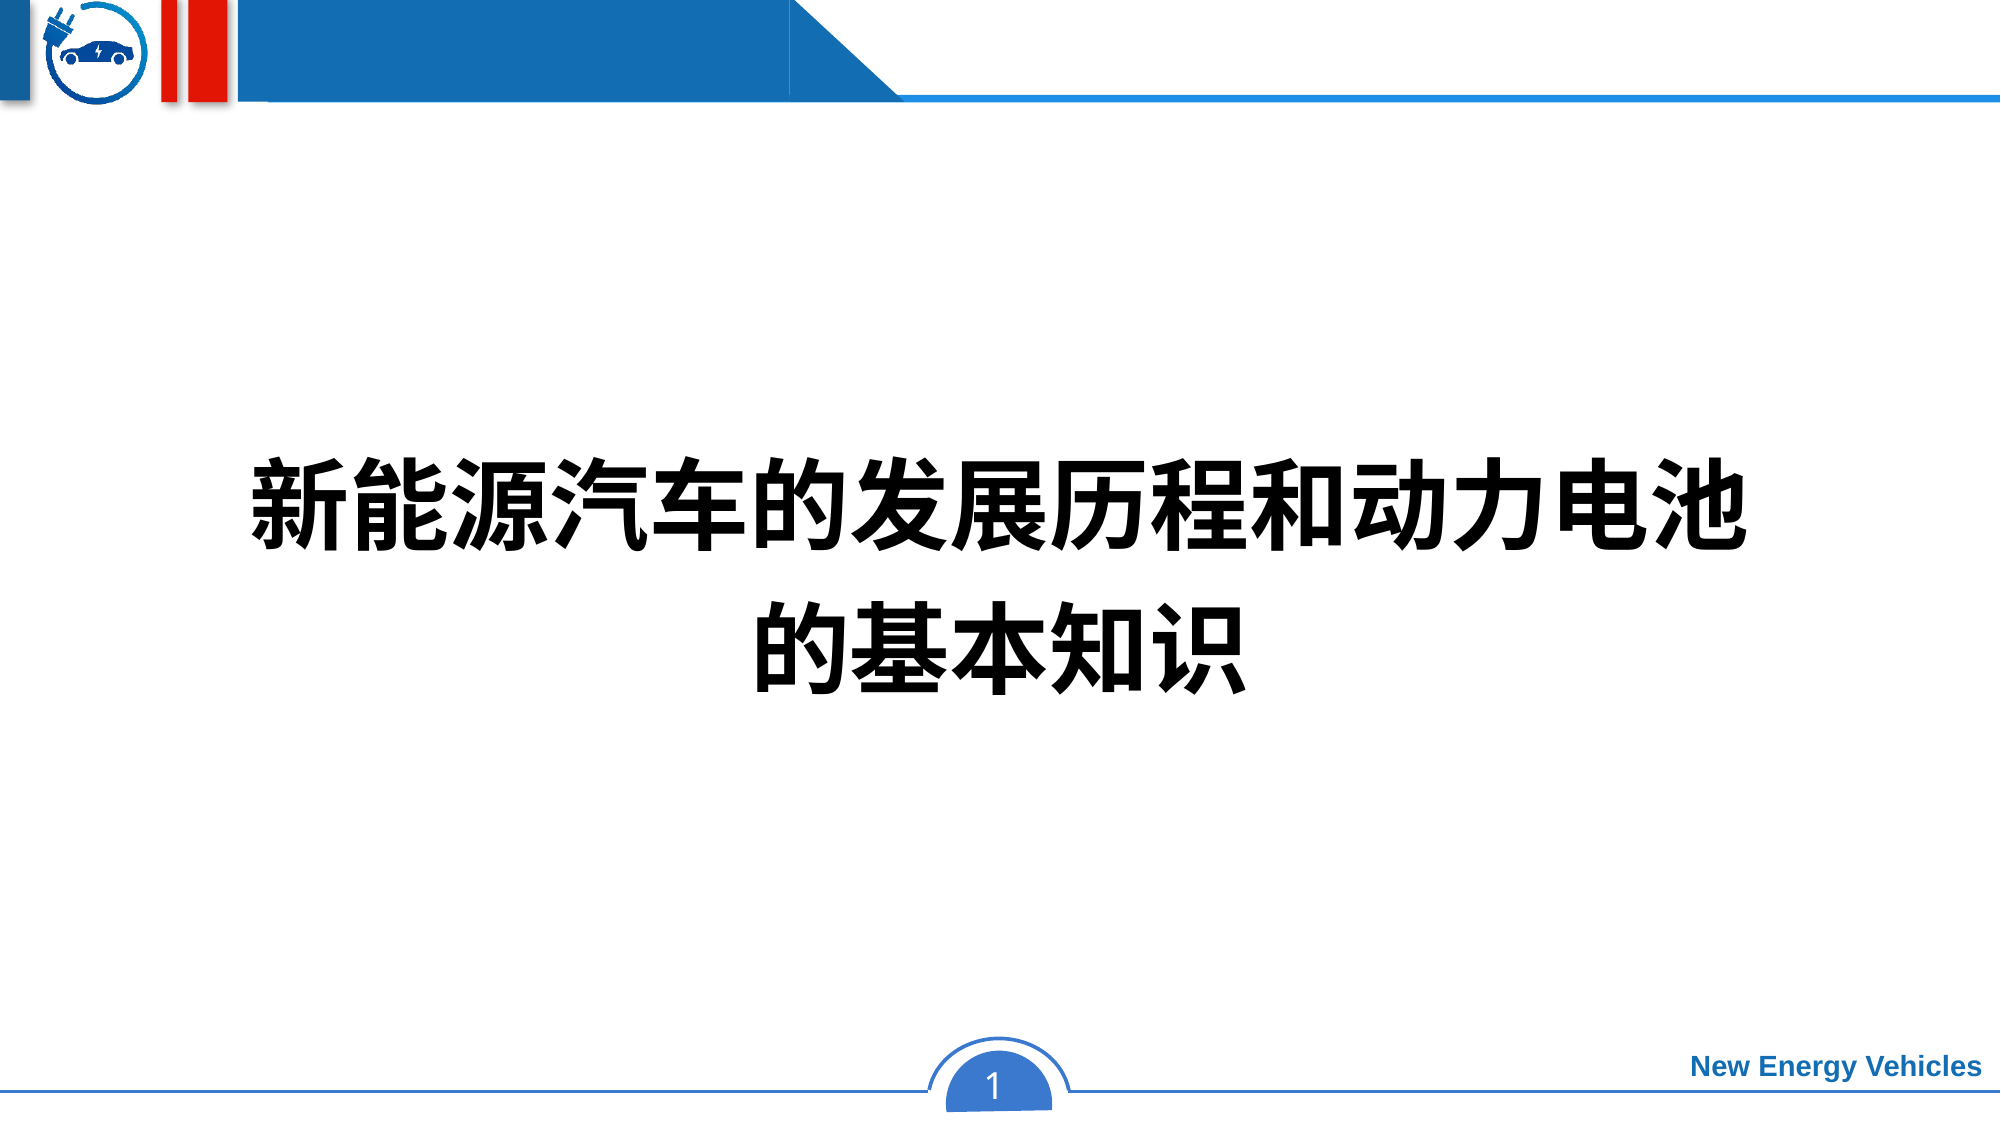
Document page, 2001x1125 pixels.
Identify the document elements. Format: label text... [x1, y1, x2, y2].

picture [41, 0, 148, 107]
text_box 新能源汽车的发展历程和动力电池的基本知识 [198, 386, 1802, 739]
